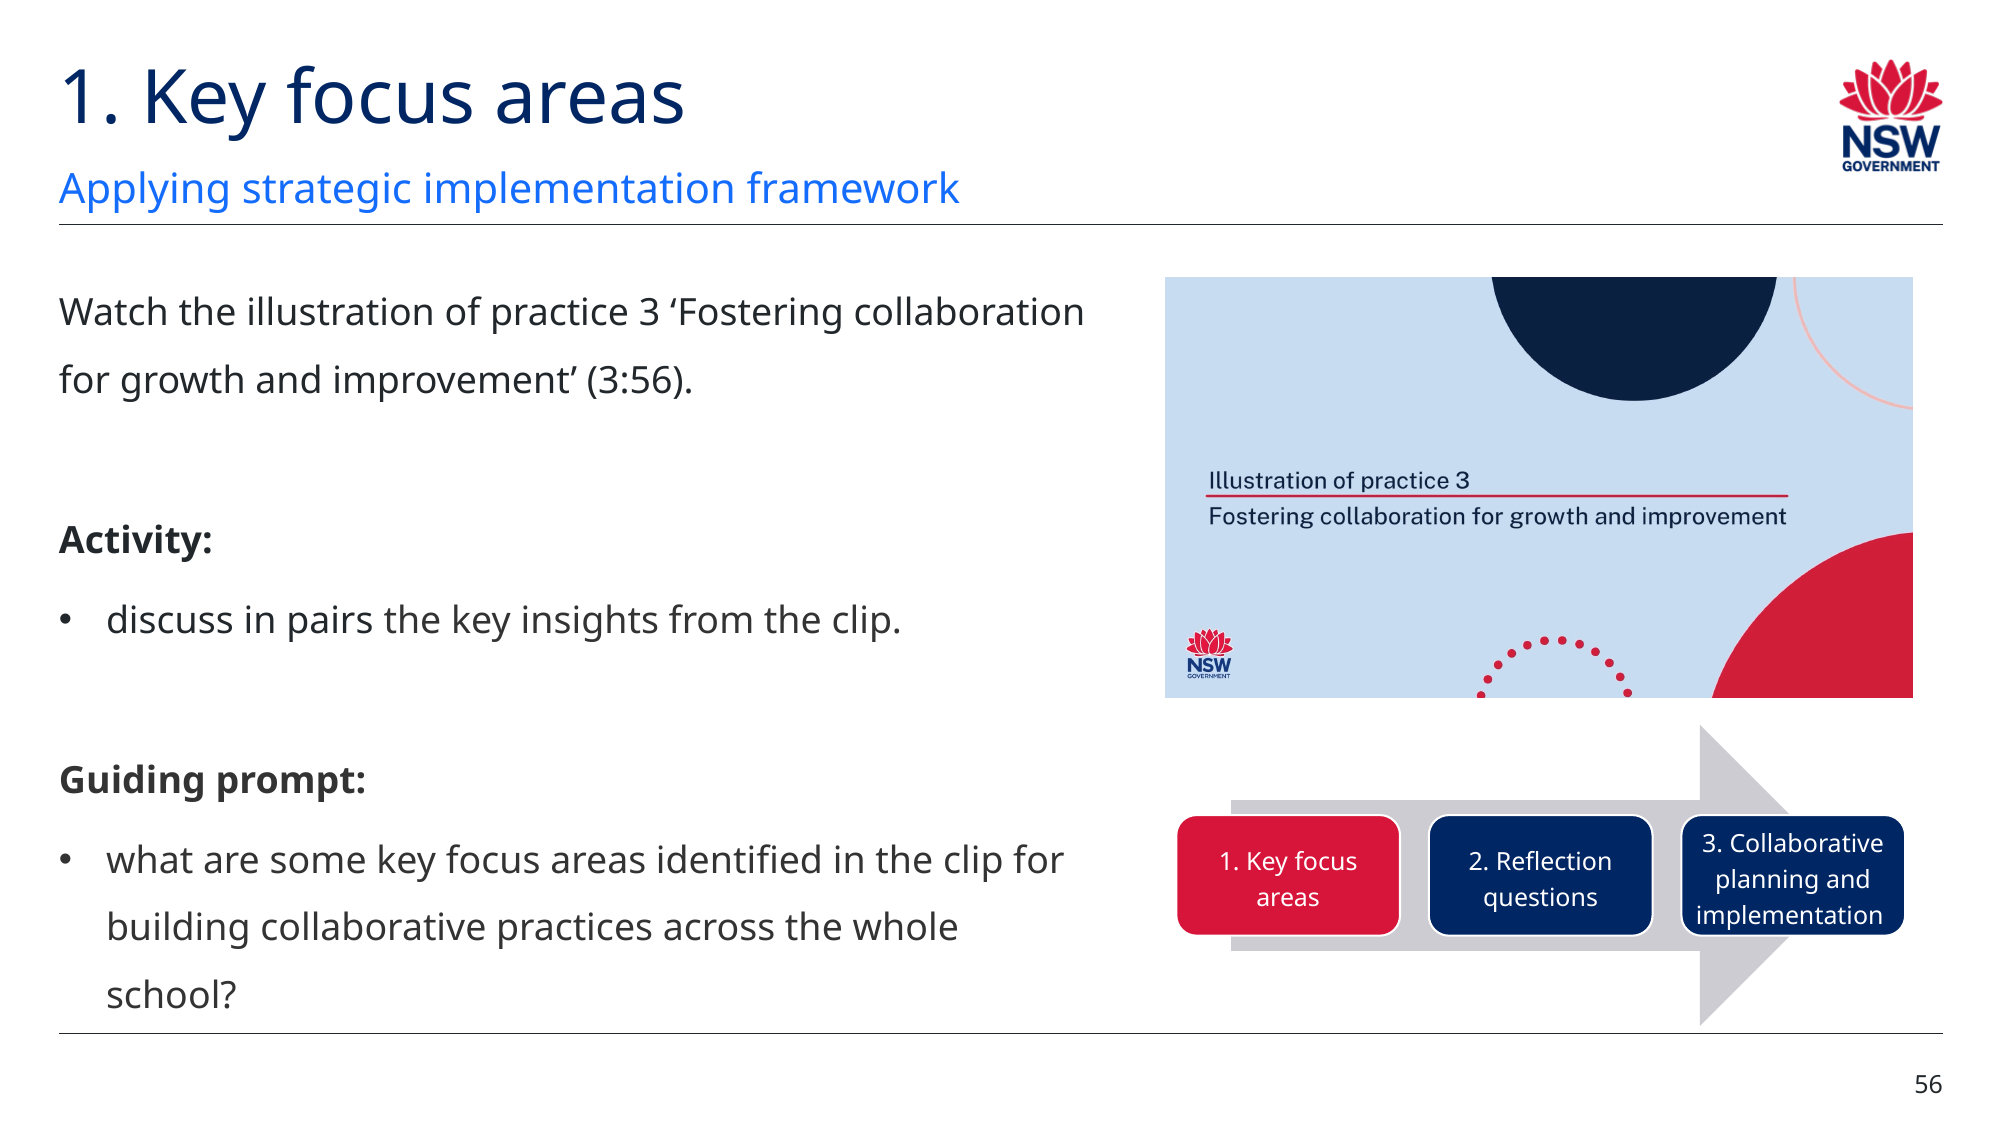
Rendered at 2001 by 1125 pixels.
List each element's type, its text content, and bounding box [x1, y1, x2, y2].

picture [1839, 59, 1943, 172]
picture [1165, 277, 1913, 698]
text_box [1176, 724, 1906, 1027]
list Watch the illustration of practice 3 ‘Fostering collaboration for growth and improvement’ (3:56). Activity: discuss in pairs the key insights from the clip. Guiding prompt: what are some key focus areas identified in the clip for building collaborative practices across the whole school? [59, 265, 1097, 1010]
title 1. Key focus areas (4) [59, 59, 1713, 149]
slide_number 56 [1824, 1068, 1943, 1099]
list Applying strategic implementation framework [59, 161, 1713, 212]
